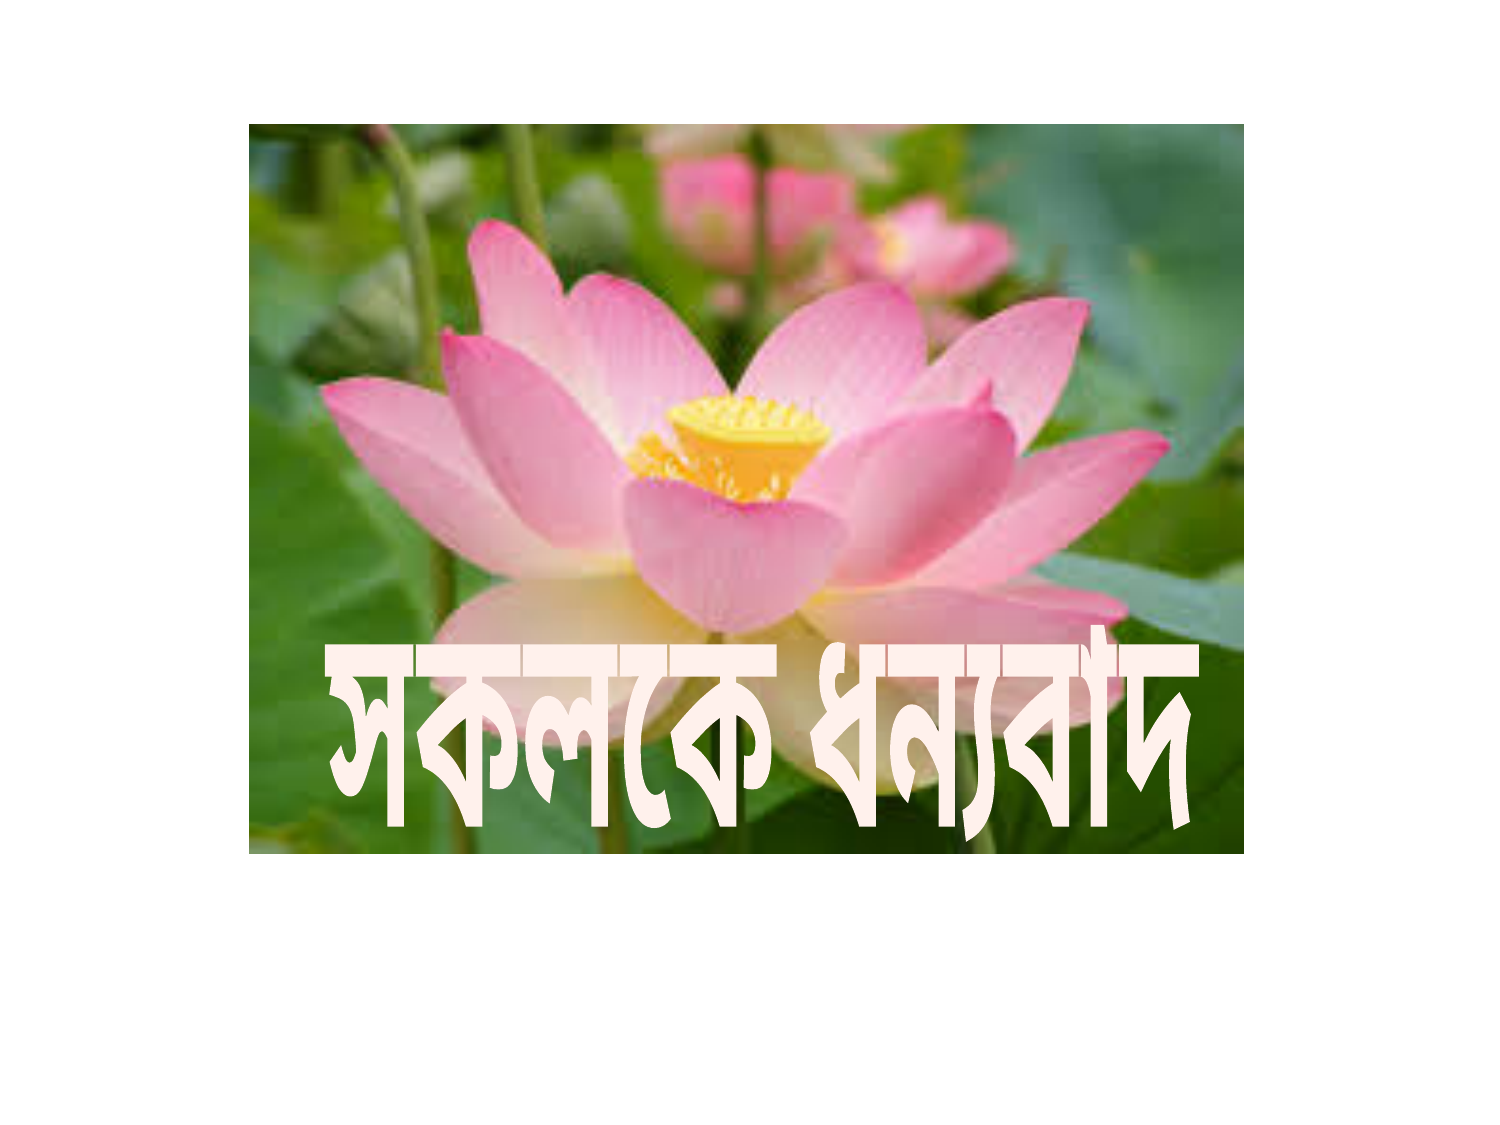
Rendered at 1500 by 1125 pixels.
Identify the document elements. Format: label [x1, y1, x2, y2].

picture [249, 124, 1244, 854]
